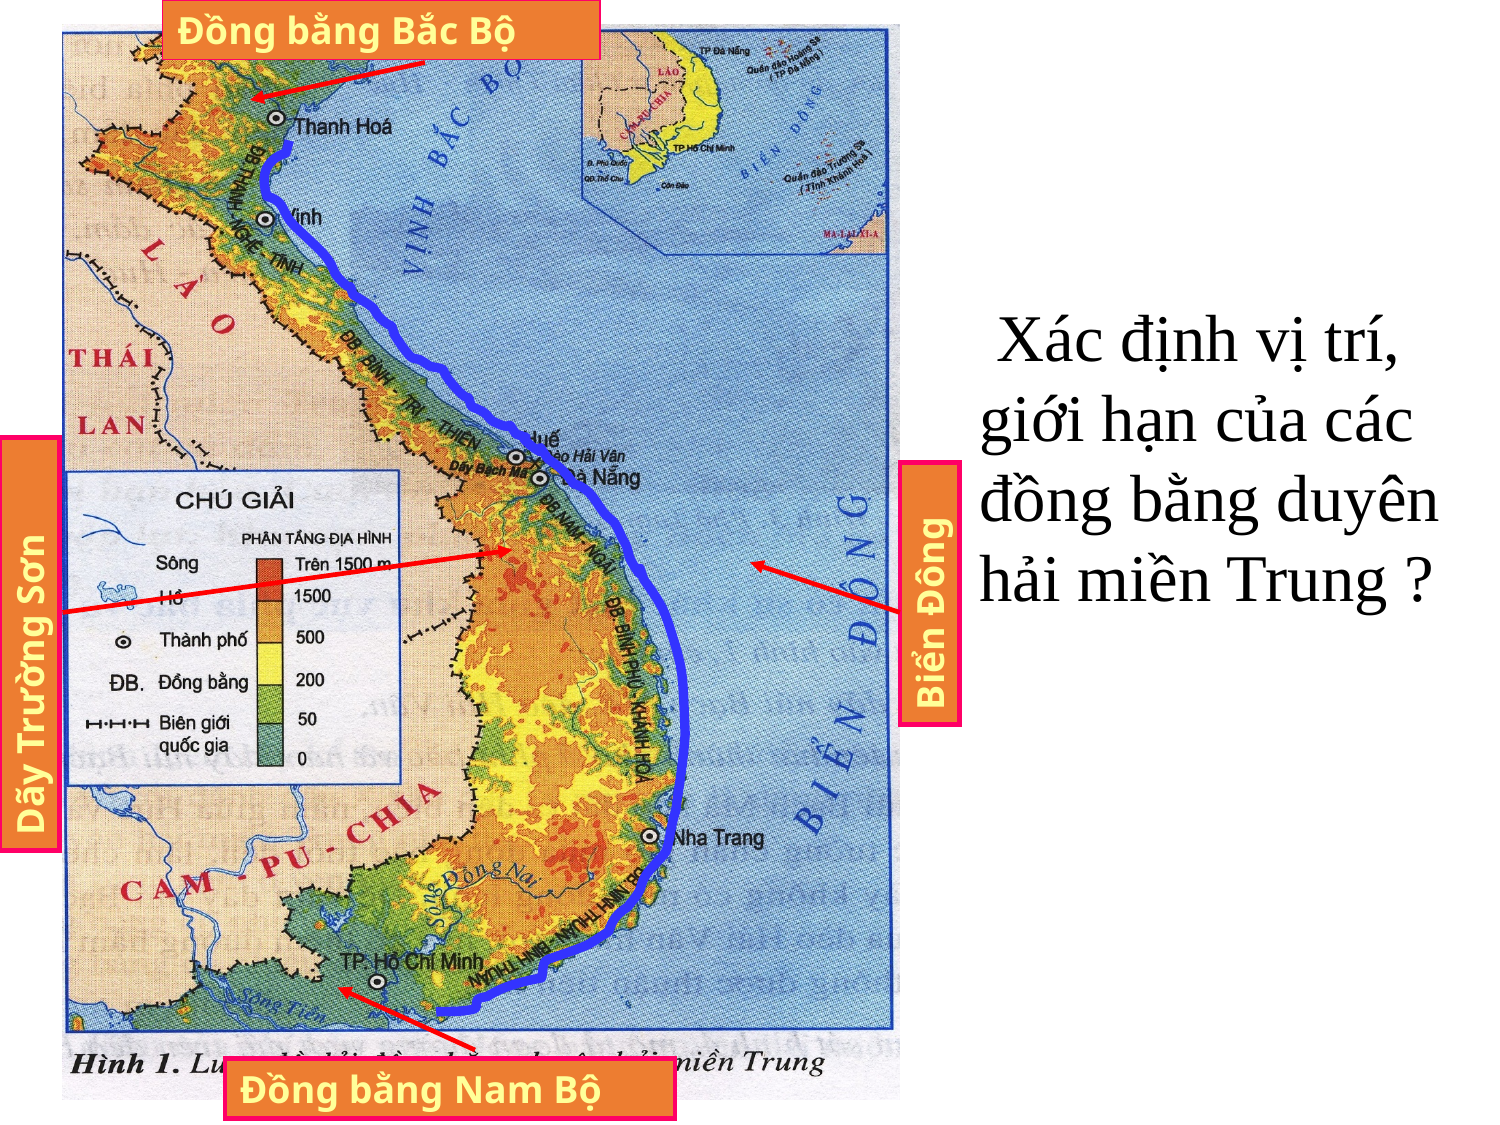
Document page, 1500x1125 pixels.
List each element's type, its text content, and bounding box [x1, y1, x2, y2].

picture [62, 24, 900, 1100]
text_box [162, 0, 600, 100]
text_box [0, 437, 513, 851]
text_box Xác định vị trí, giới hạn của các đồng bằng duyên hải miền Trung ? [964, 287, 1500, 622]
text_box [749, 462, 965, 725]
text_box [224, 987, 675, 1124]
